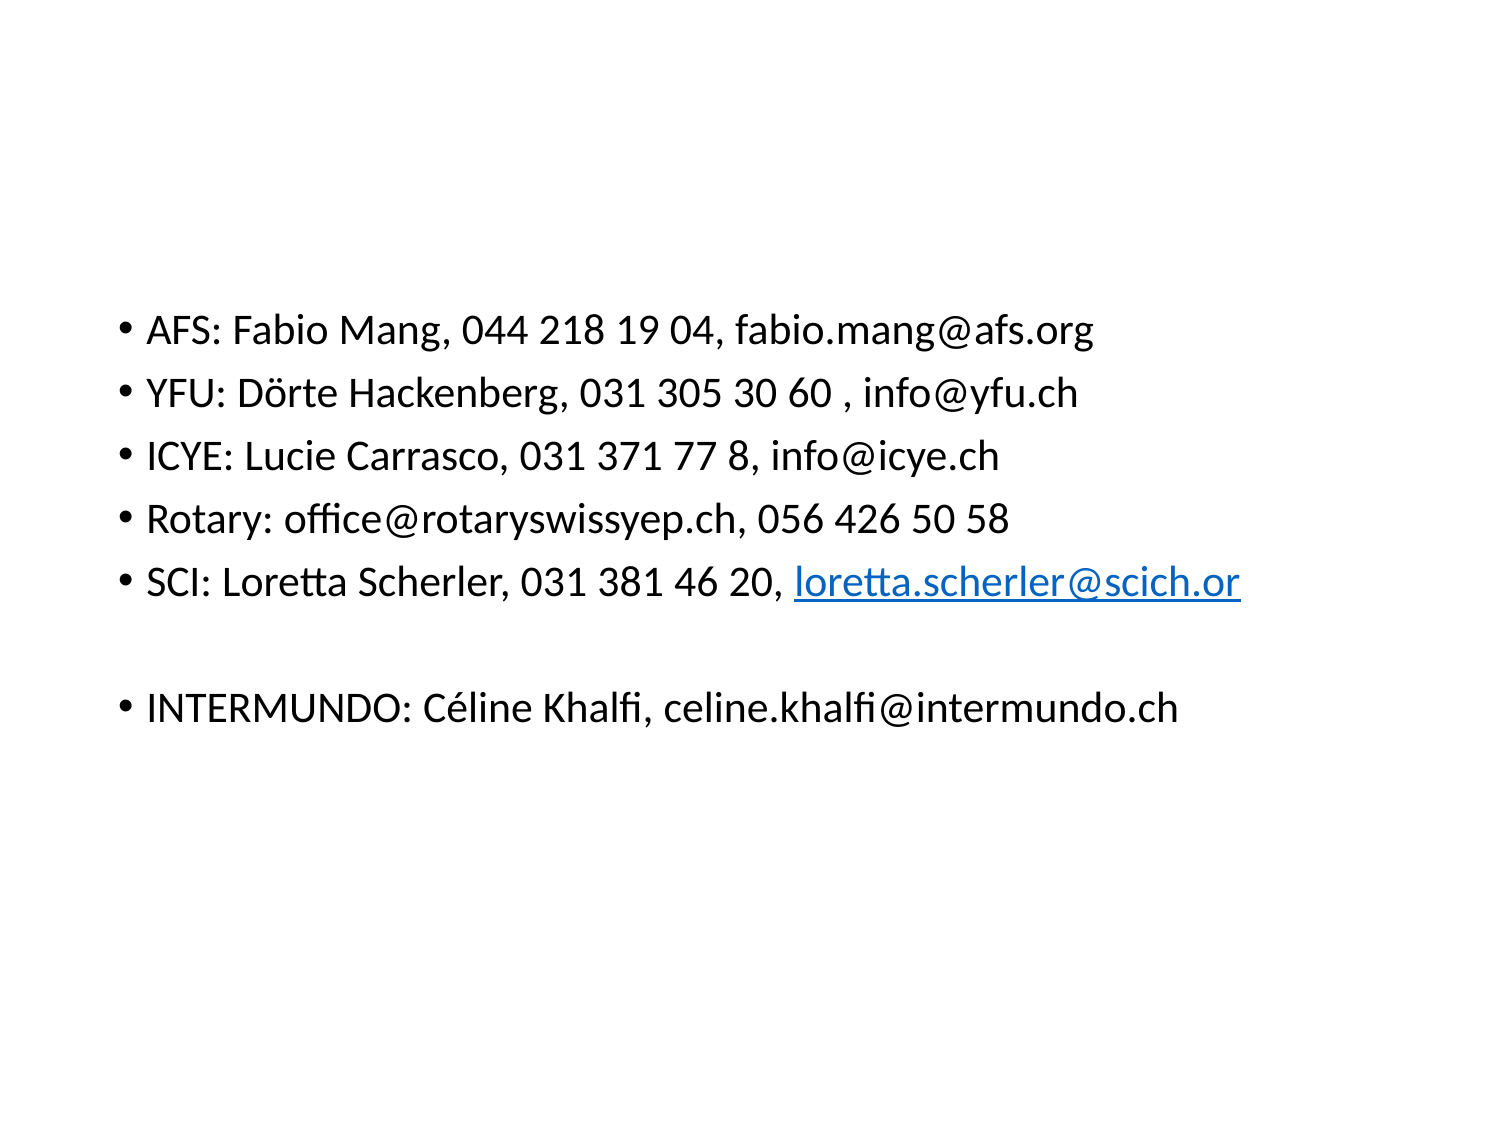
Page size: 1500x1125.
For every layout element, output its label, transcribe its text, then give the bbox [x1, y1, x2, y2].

list AFS: Fabio Mang, 044 218 19 04, fabio.mang@afs.org YFU: Dörte Hackenberg, 031 305 30 60 , info@yfu.ch ICYE: Lucie Carrasco, 031 371 77 8, info@icye.ch Rotary: office@rotaryswissyep.ch, 056 426 50 58 SCI: Loretta Scherler, 031 381 46 20, loretta.scherler@scich.or INTERMUNDO: Céline Khalfi, celine.khalfi@intermundo.ch [103, 299, 1397, 1014]
